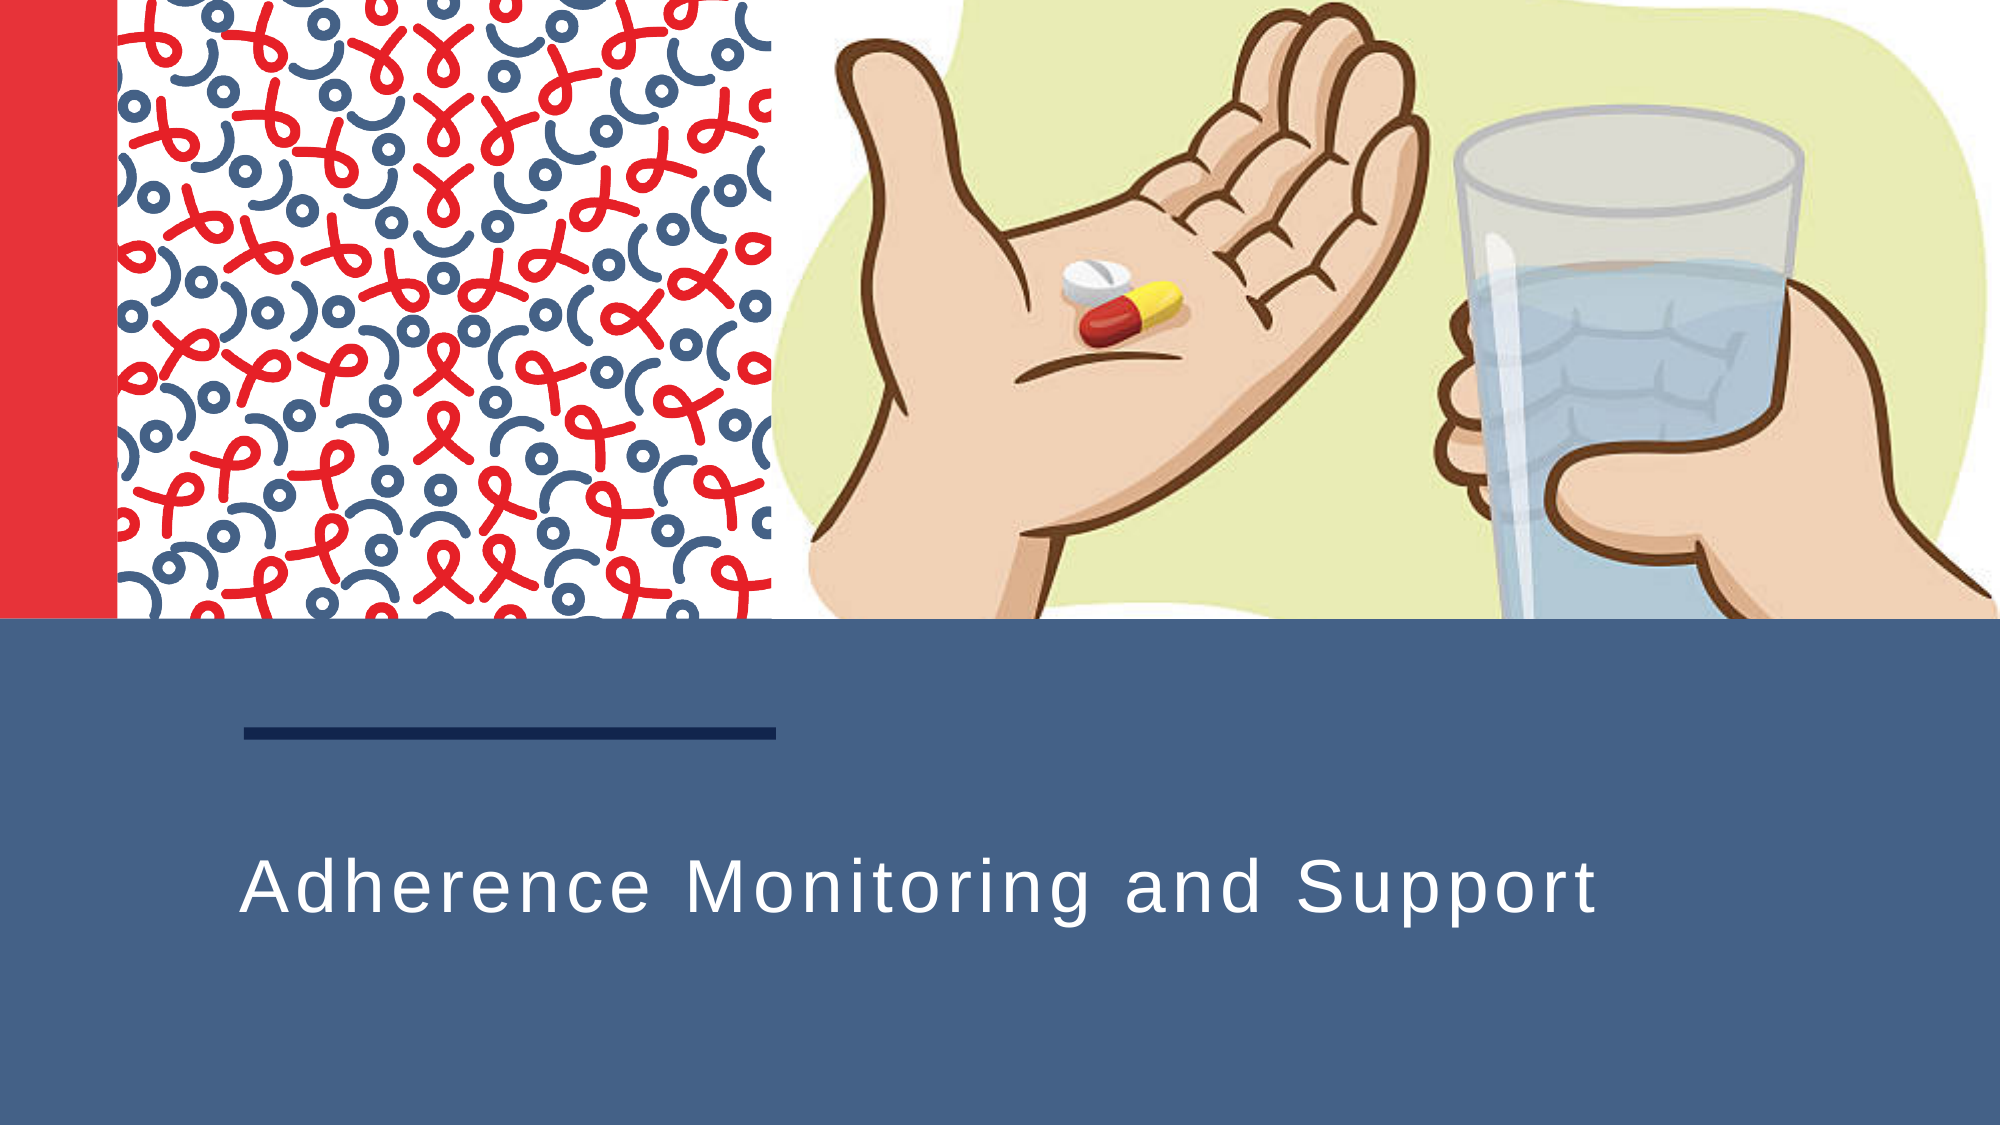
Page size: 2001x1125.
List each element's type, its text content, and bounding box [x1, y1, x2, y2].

picture [118, 0, 2000, 619]
title Adherence Monitoring and Support [224, 779, 1835, 997]
